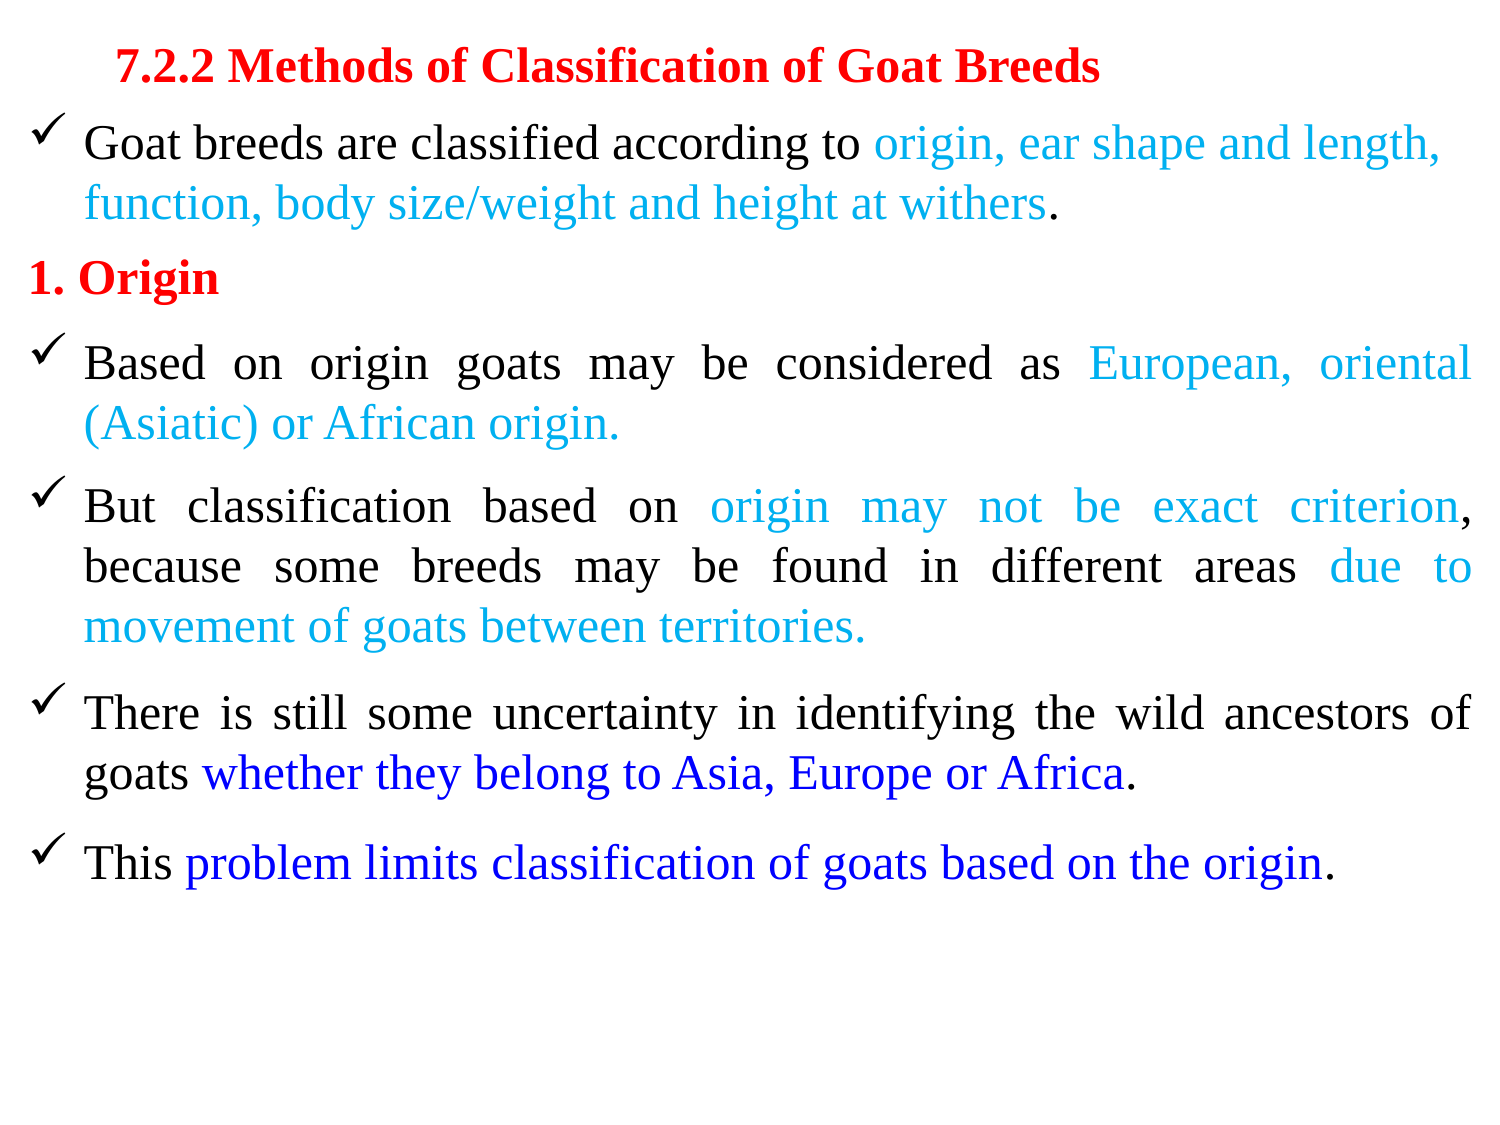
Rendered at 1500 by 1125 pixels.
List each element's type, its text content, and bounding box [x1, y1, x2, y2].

text_box 7.2.2 Methods of Classification of Goat Breeds Goat breeds are classified according to origin, ear shape and length, function, body size/weight and height at withers. 1. Origin Based on origin goats may be considered as European, oriental (Asiatic) or African origin. But classification based on origin may not be exact criterion, because some breeds may be found in different areas due to movement of goats between territories. There is still some uncertainty in identifying the wild ancestors of goats whether they belong to Asia, Europe or Africa. This problem limits classification of goats based on the origin. [12, 24, 1488, 897]
